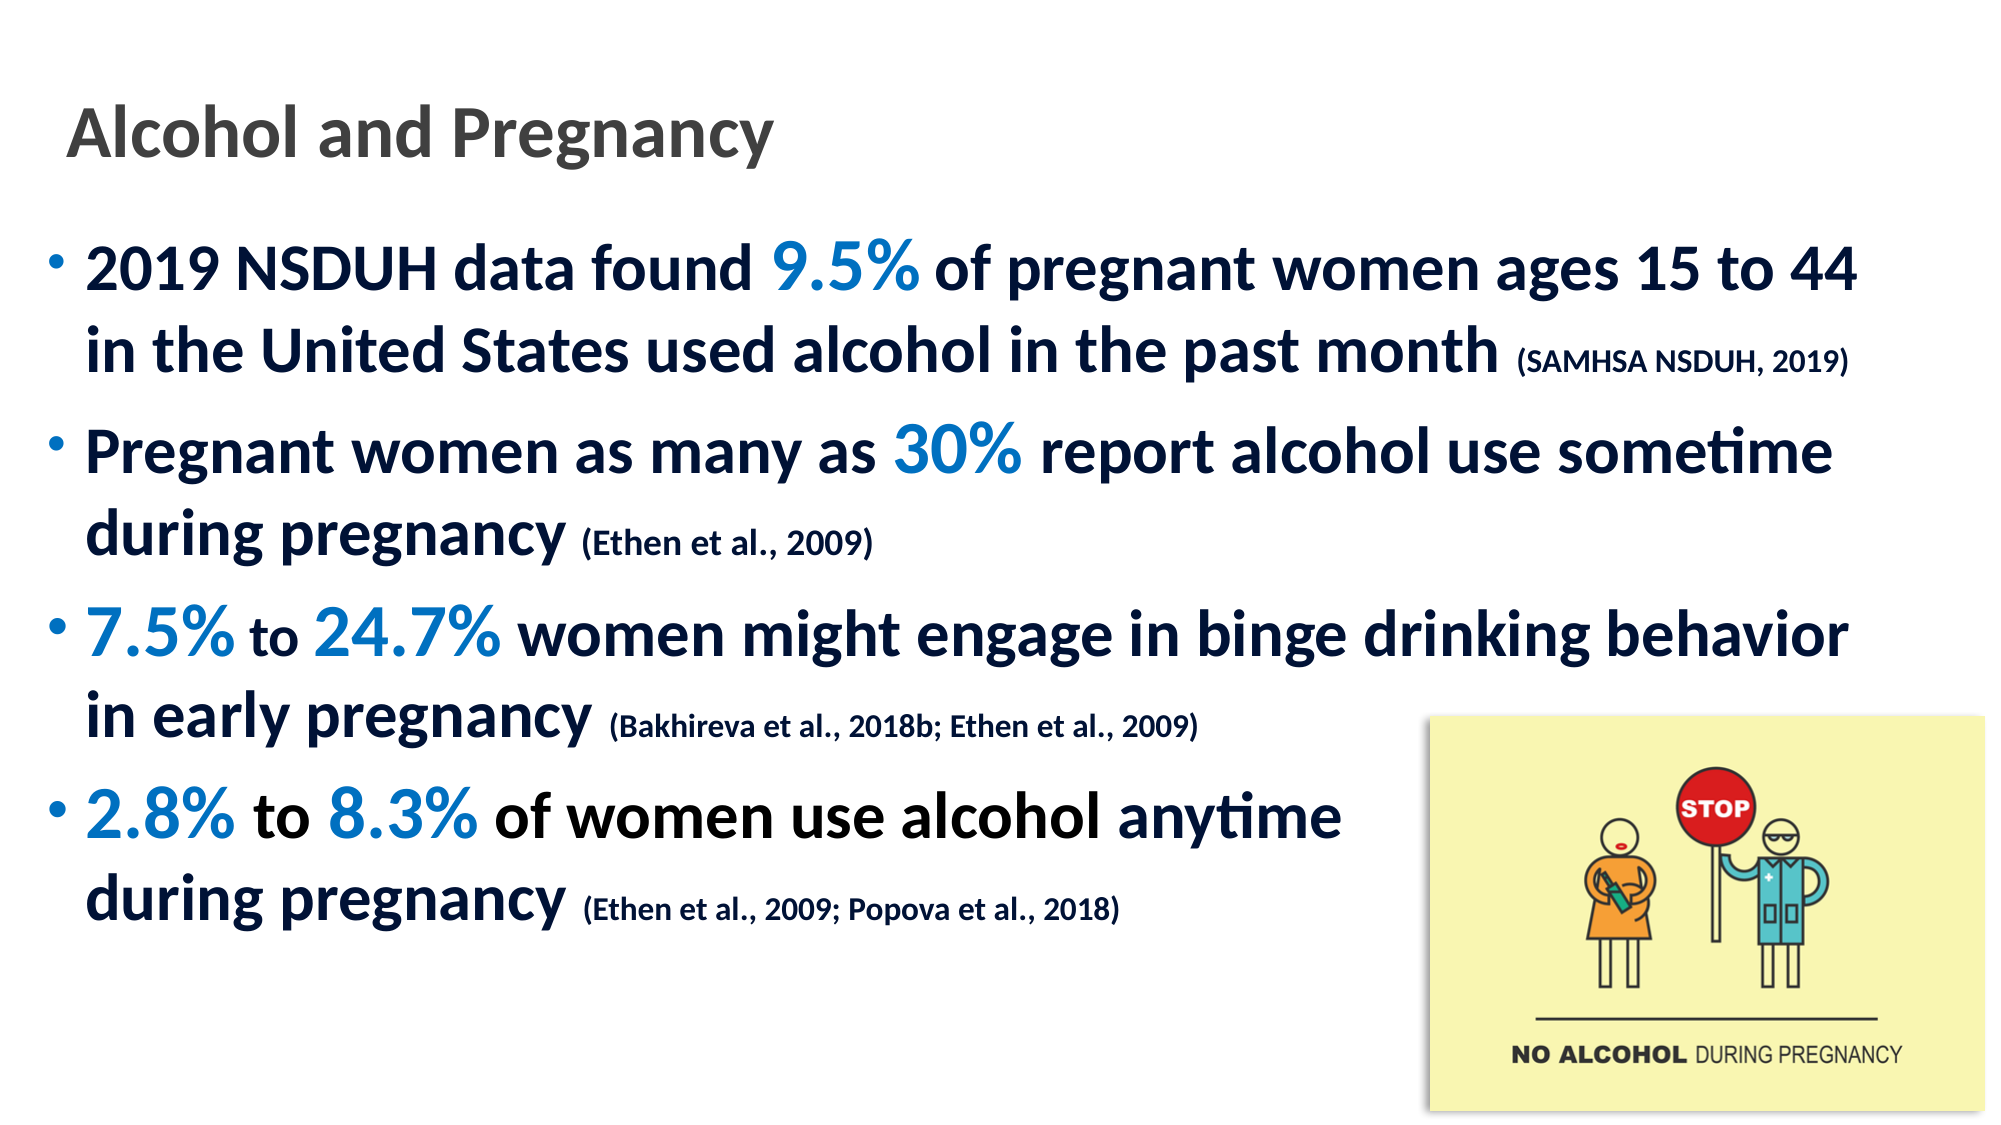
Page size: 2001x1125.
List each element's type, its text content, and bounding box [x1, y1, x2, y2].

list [1430, 716, 1985, 1111]
title Alcohol and Pregnancy [32, 43, 810, 208]
list 2019 NSDUH data found 9.5% of pregnant women ages 15 to 44 in the United States used alcohol in the past month (SAMHSA NSDUH, 2019) Pregnant women as many as 30% report alcohol use sometime during pregnancy (Ethen et al., 2009) 7.5% to 24.7% women might engage in binge drinking behavior in early pregnancy (Bakhireva et al., 2018b; Ethen et al., 2009) 2.8% to 8.3% of women use alcohol anytime during pregnancy (Ethen et al., 2009; Popova et al., 2018) [32, 208, 1896, 977]
